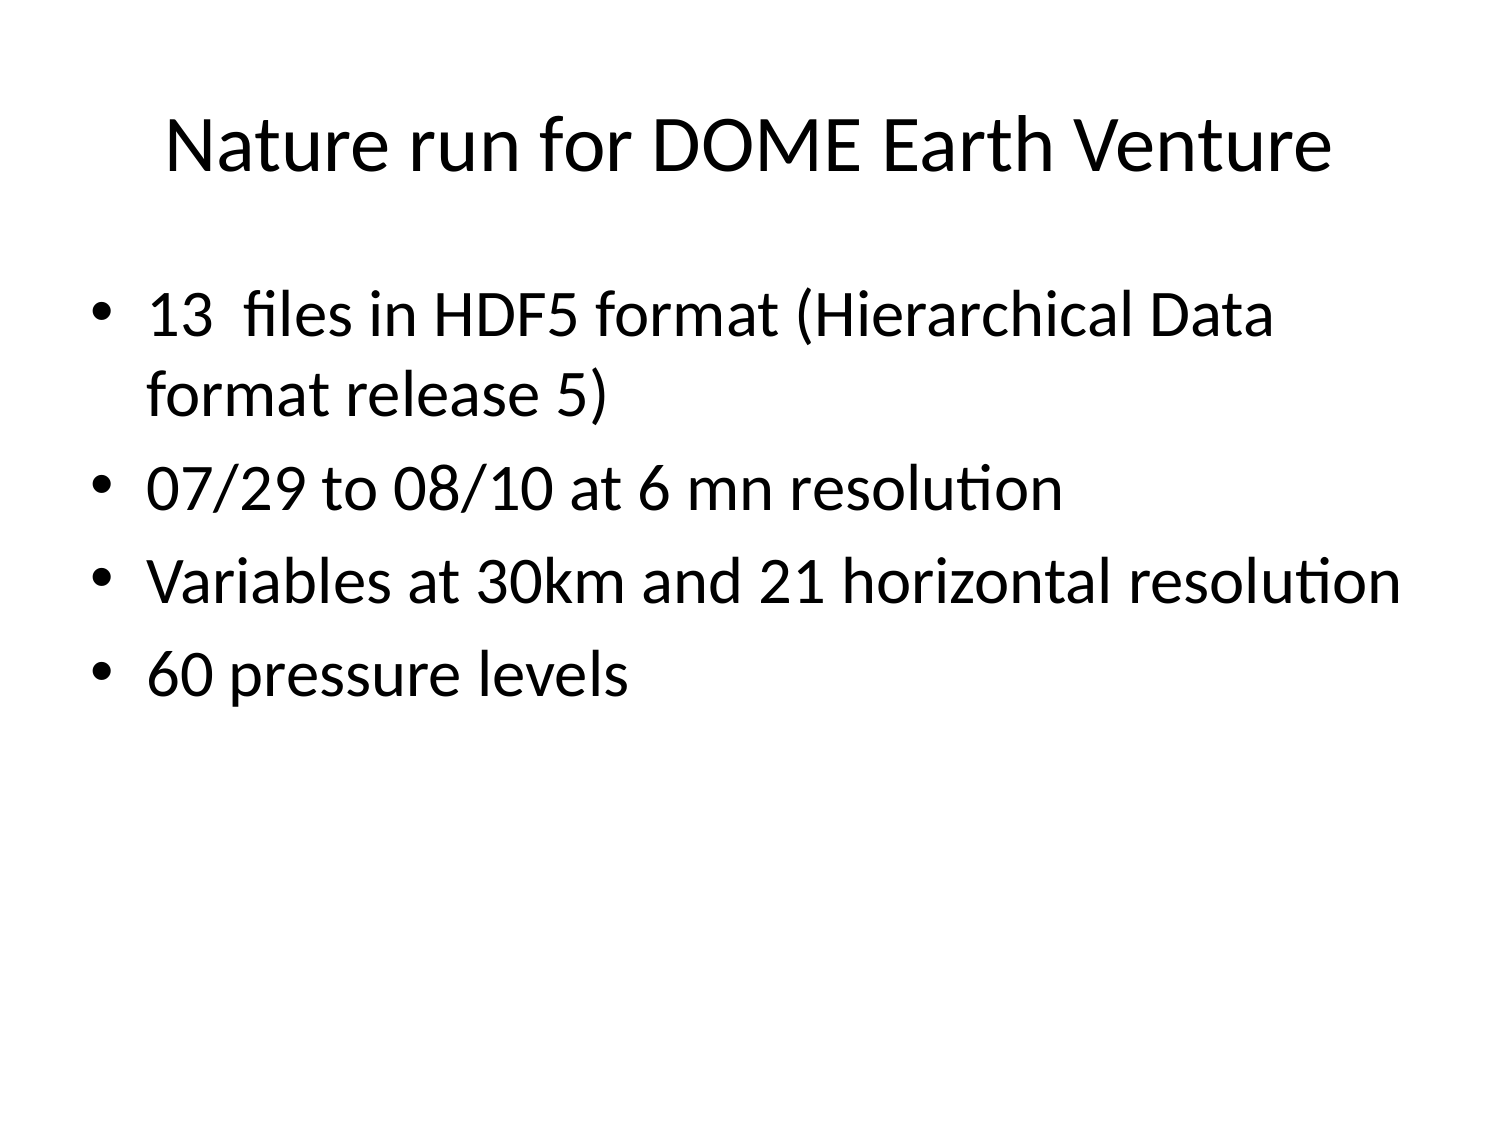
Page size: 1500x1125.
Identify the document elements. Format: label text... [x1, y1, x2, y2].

list 13 files in HDF5 format (Hierarchical Data format release 5) 07/29 to 08/10 at 6 mn resolution Variables at 30km and 21 horizontal resolution 60 pressure levels [75, 262, 1425, 1005]
title Nature run for DOME Earth Venture [75, 45, 1425, 233]
